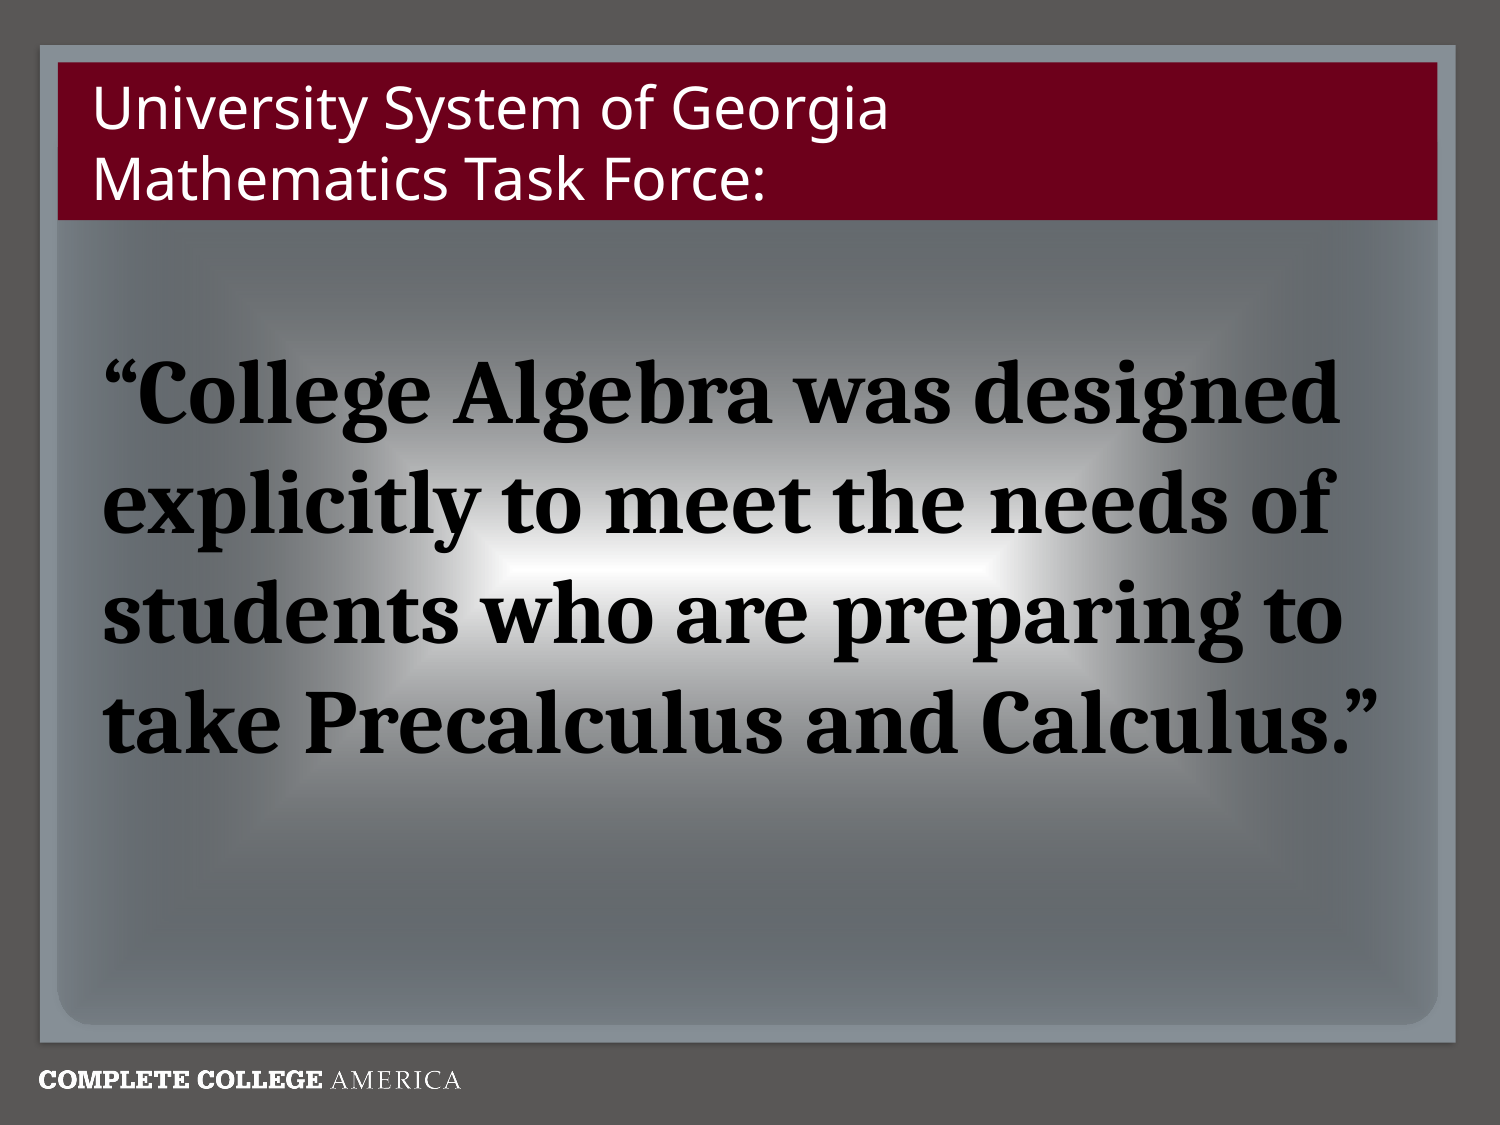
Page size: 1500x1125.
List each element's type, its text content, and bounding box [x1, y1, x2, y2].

text_box “College Algebra was designed explicitly to meet the needs of students who are preparing to take Precalculus and Calculus.” [87, 324, 1425, 780]
title University System of Georgia Mathematics Task Force: [57, 62, 1438, 221]
picture [39, 1070, 461, 1089]
